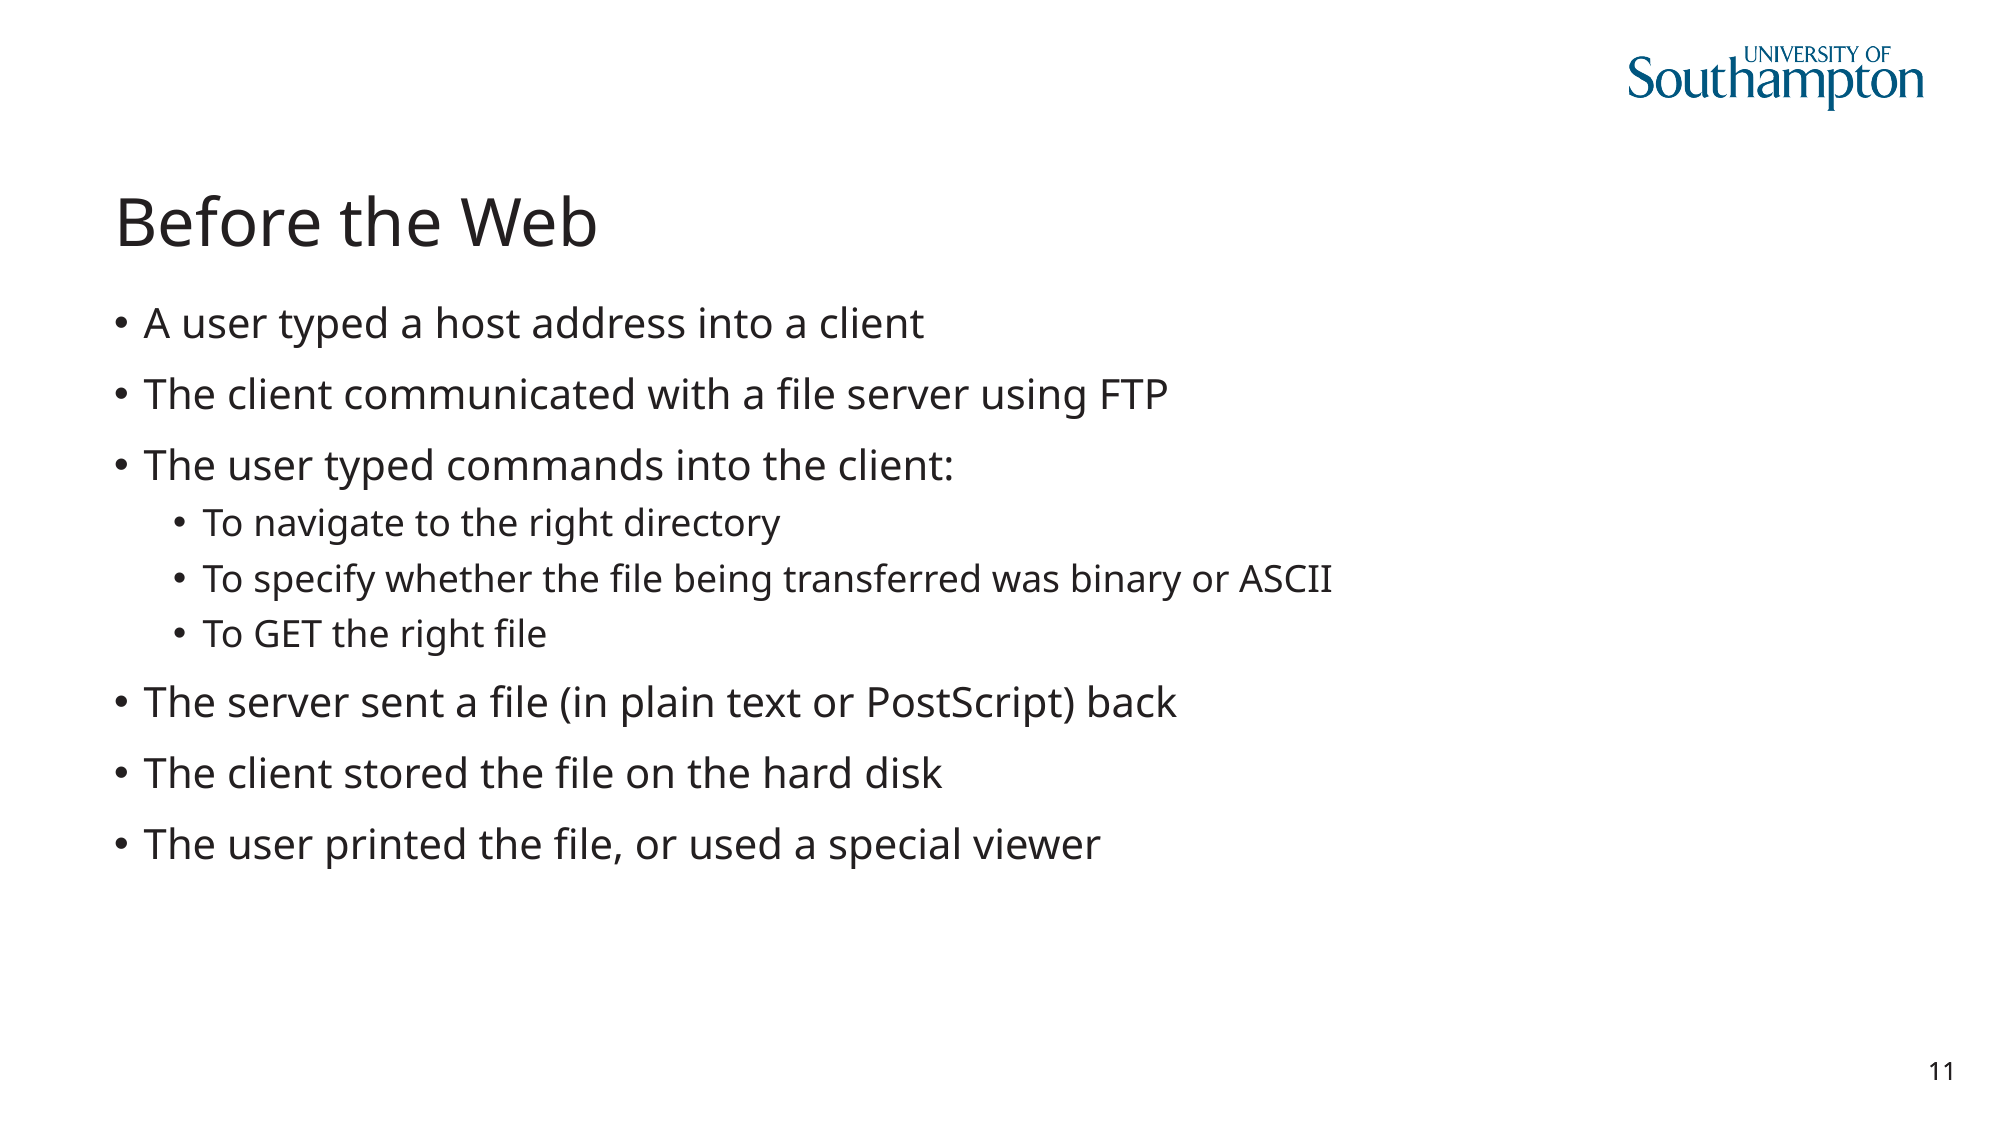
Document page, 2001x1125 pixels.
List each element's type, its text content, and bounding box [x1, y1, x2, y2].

slide_number 11 [1897, 1046, 1969, 1094]
title Before the Web [102, 113, 1898, 268]
picture [1629, 46, 1924, 111]
picture [1629, 71, 1648, 95]
picture [1869, 48, 1877, 60]
list A user typed a host address into a client The client communicated with a file server using FTP The user typed commands into the client: To navigate to the right directory To specify whether the file being transferred was binary or ASCII To GET the right file The server sent a file (in plain text or PostScript) back The client stored the file on the hard disk The user printed the file, or used a special viewer [102, 290, 1898, 1024]
